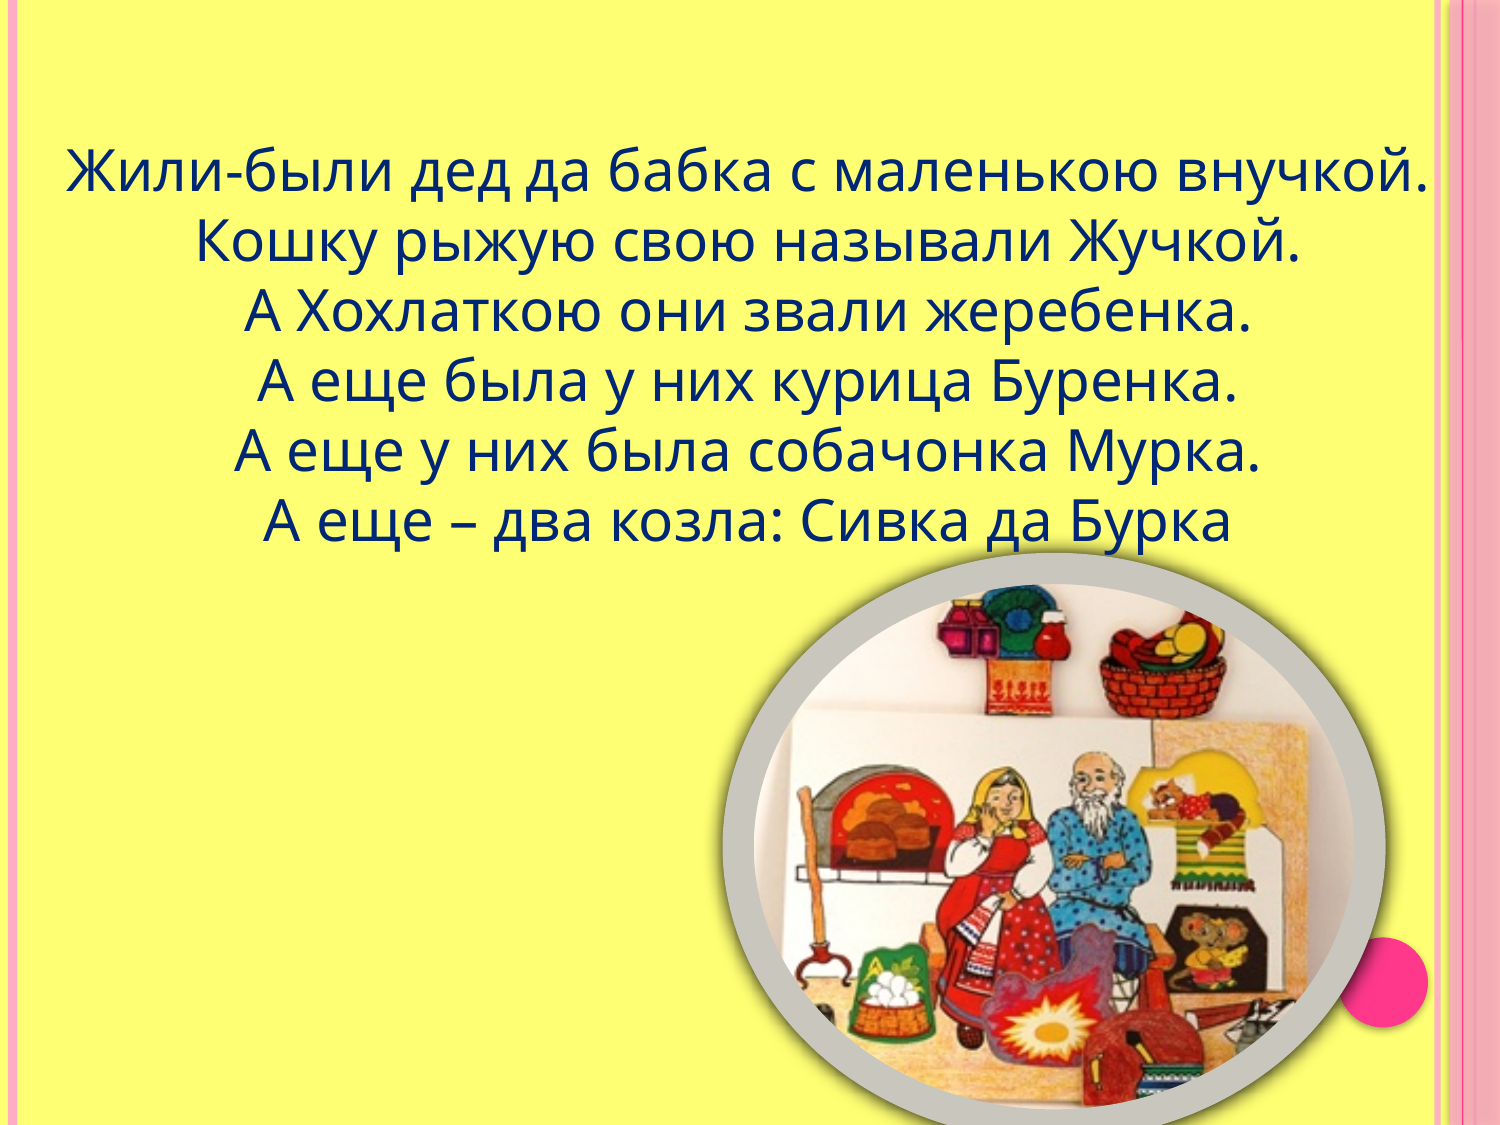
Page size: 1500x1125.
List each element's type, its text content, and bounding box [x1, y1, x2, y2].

text_box Жили-были дед да бабка с маленькою внучкой. Кошку рыжую свою называли Жучкой. А Хохлаткою они звали жеребенка. А еще была у них курица Буренка. А еще у них была собачонка Мурка. А еще – два козла: Сивка да Бурка [51, 125, 1445, 560]
picture [737, 567, 1371, 1125]
